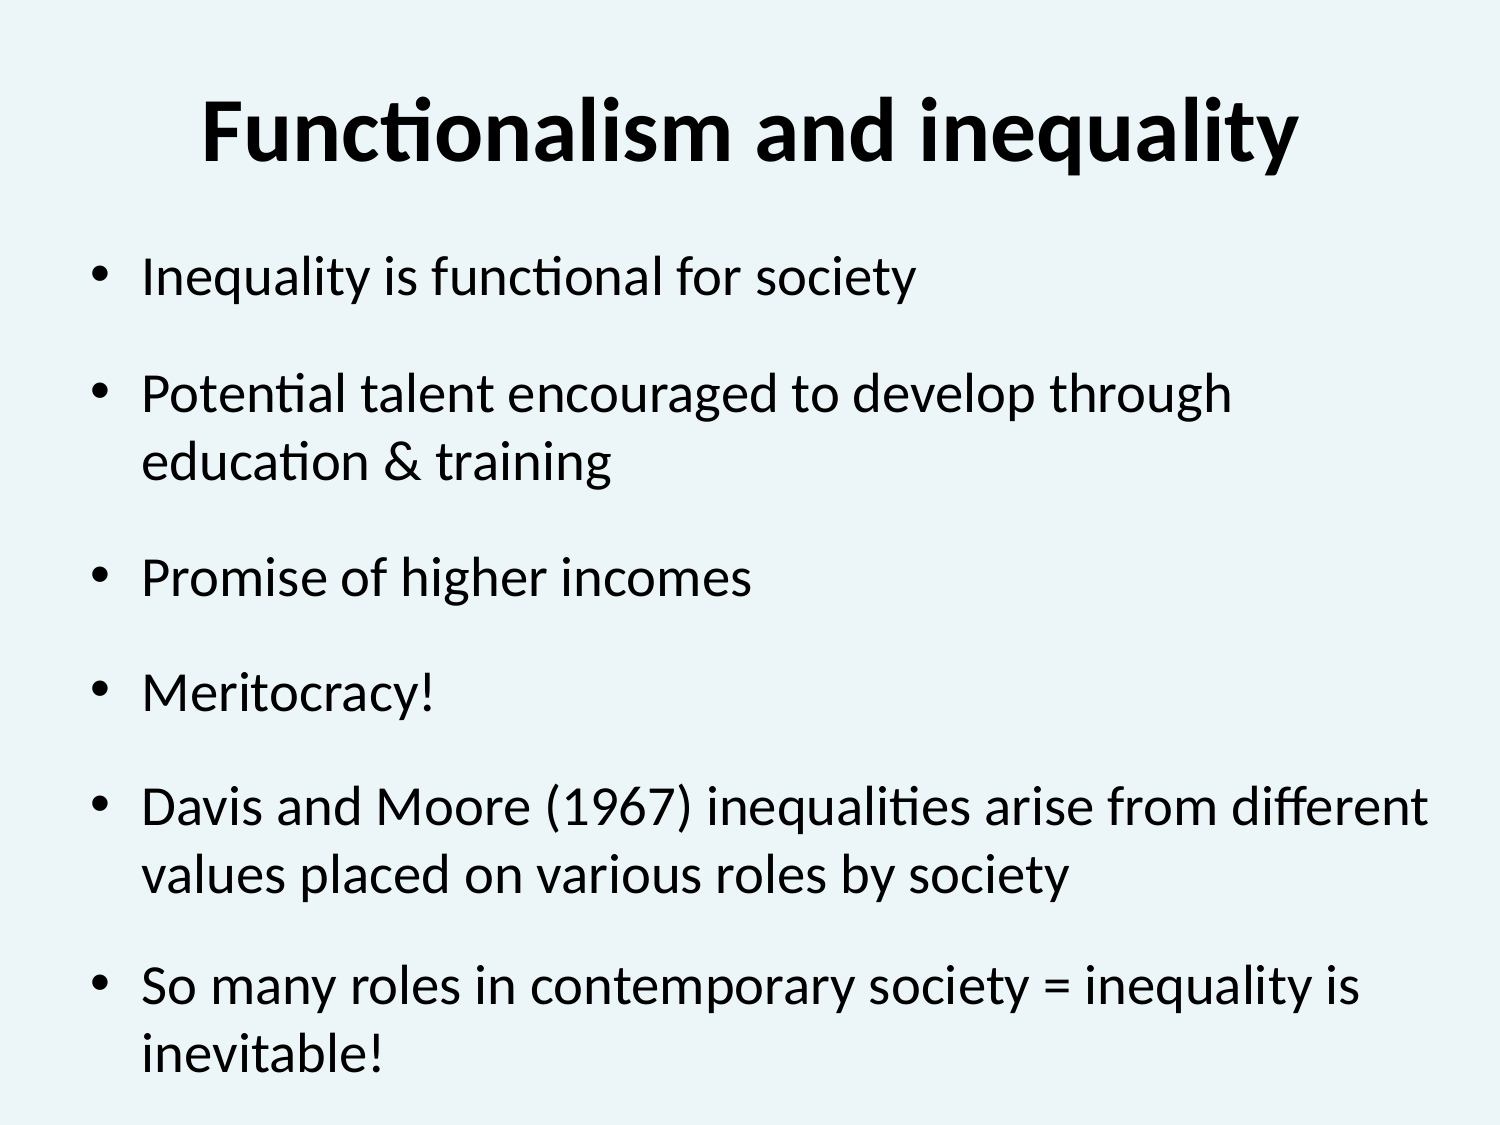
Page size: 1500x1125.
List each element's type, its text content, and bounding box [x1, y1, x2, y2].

list Inequality is functional for society Potential talent encouraged to develop through education & training Promise of higher incomes Meritocracy! Davis and Moore (1967) inequalities arise from different values placed on various roles by society So many roles in contemporary society = inequality is inevitable! [75, 231, 1447, 1094]
title Functionalism and inequality [76, 30, 1427, 219]
